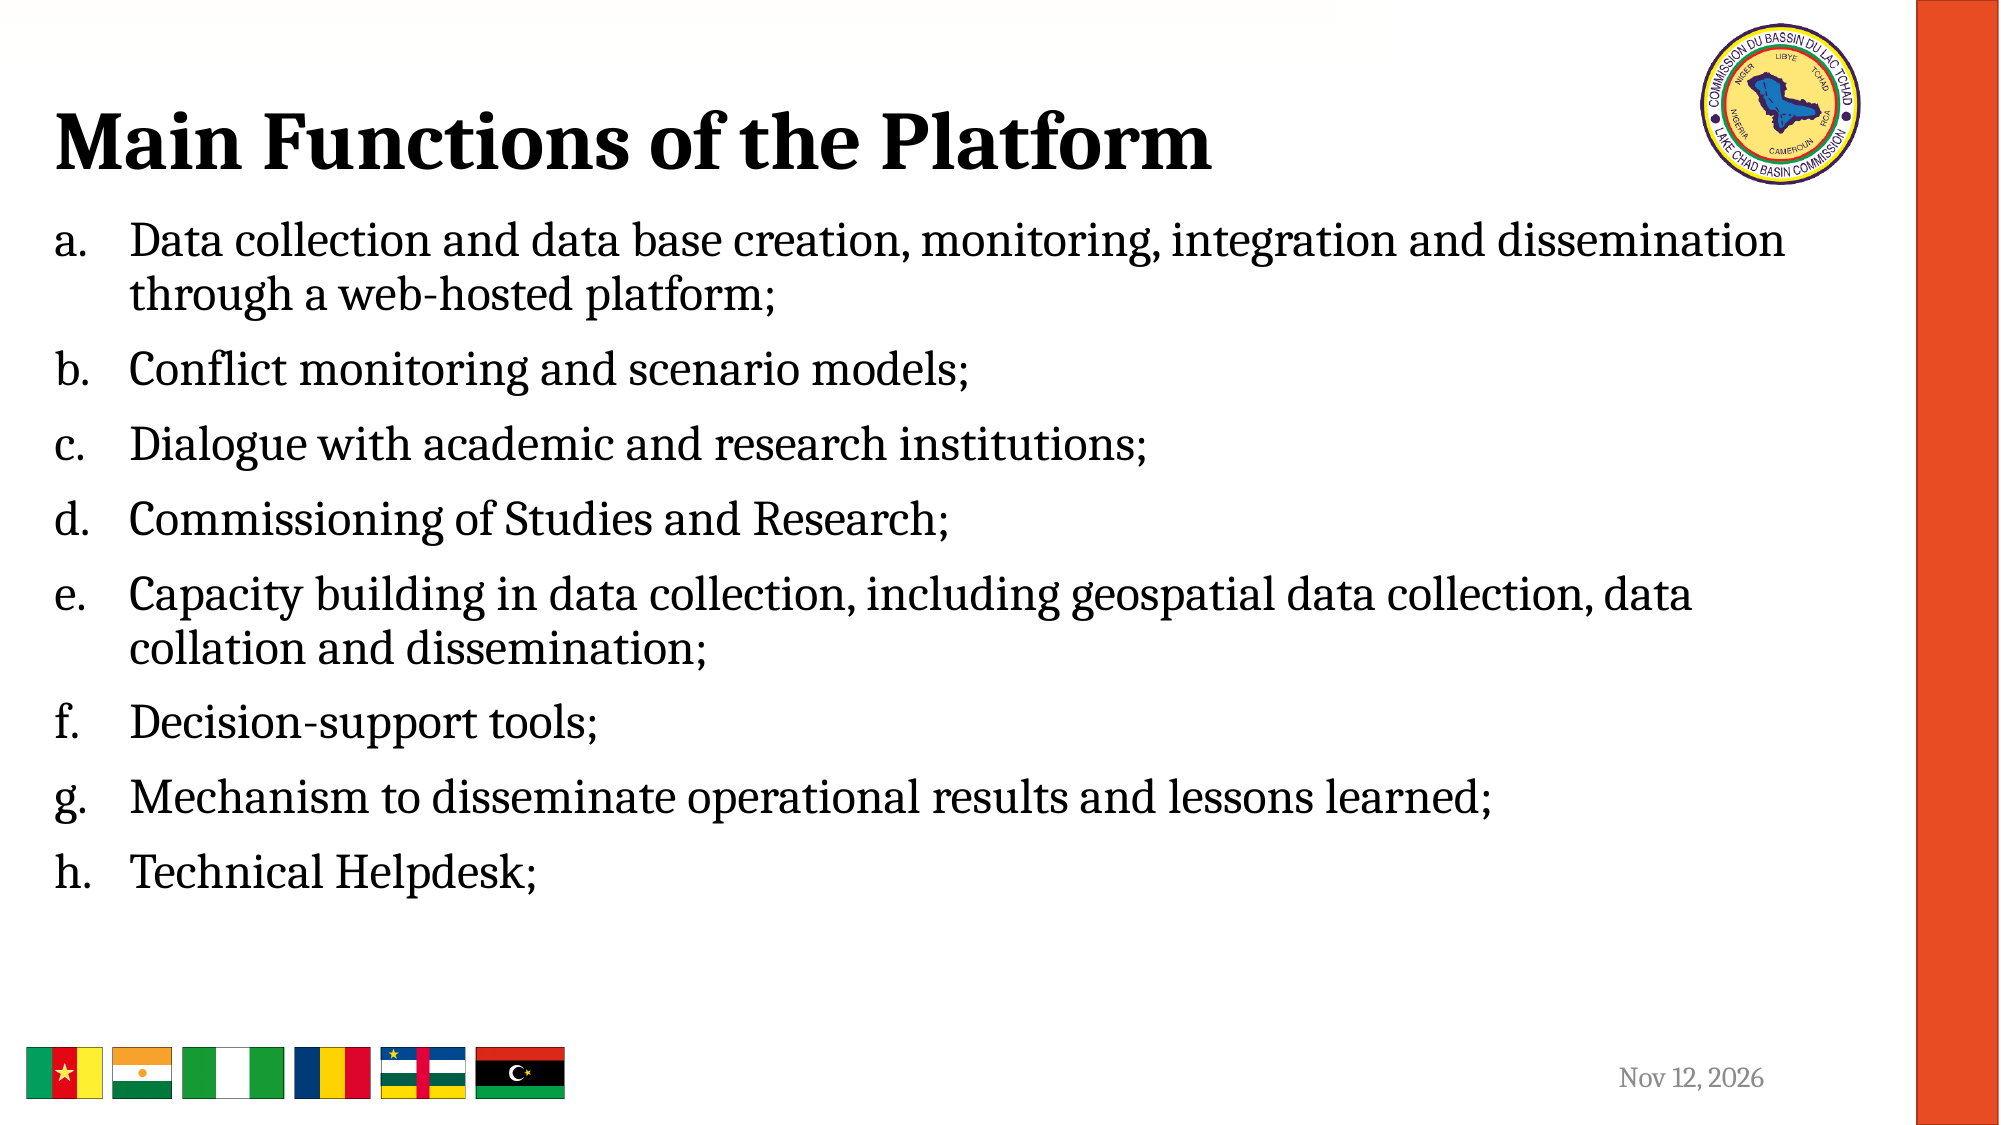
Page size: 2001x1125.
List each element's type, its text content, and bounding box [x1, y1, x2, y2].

list Data collection and data base creation, monitoring, integration and dissemination through a web-hosted platform; Conflict monitoring and scenario models; Dialogue with academic and research institutions; Commissioning of Studies and Research; Capacity building in data collection, including geospatial data collection, data collation and dissemination; Decision-support tools; Mechanism to disseminate operational results and lessons learned; Technical Helpdesk; [39, 206, 1848, 1019]
picture [23, 1042, 569, 1103]
slide_number 15-May-23 [1592, 1046, 1780, 1107]
picture [1700, 23, 1861, 185]
title Main Functions of the Platform [39, 18, 1406, 195]
